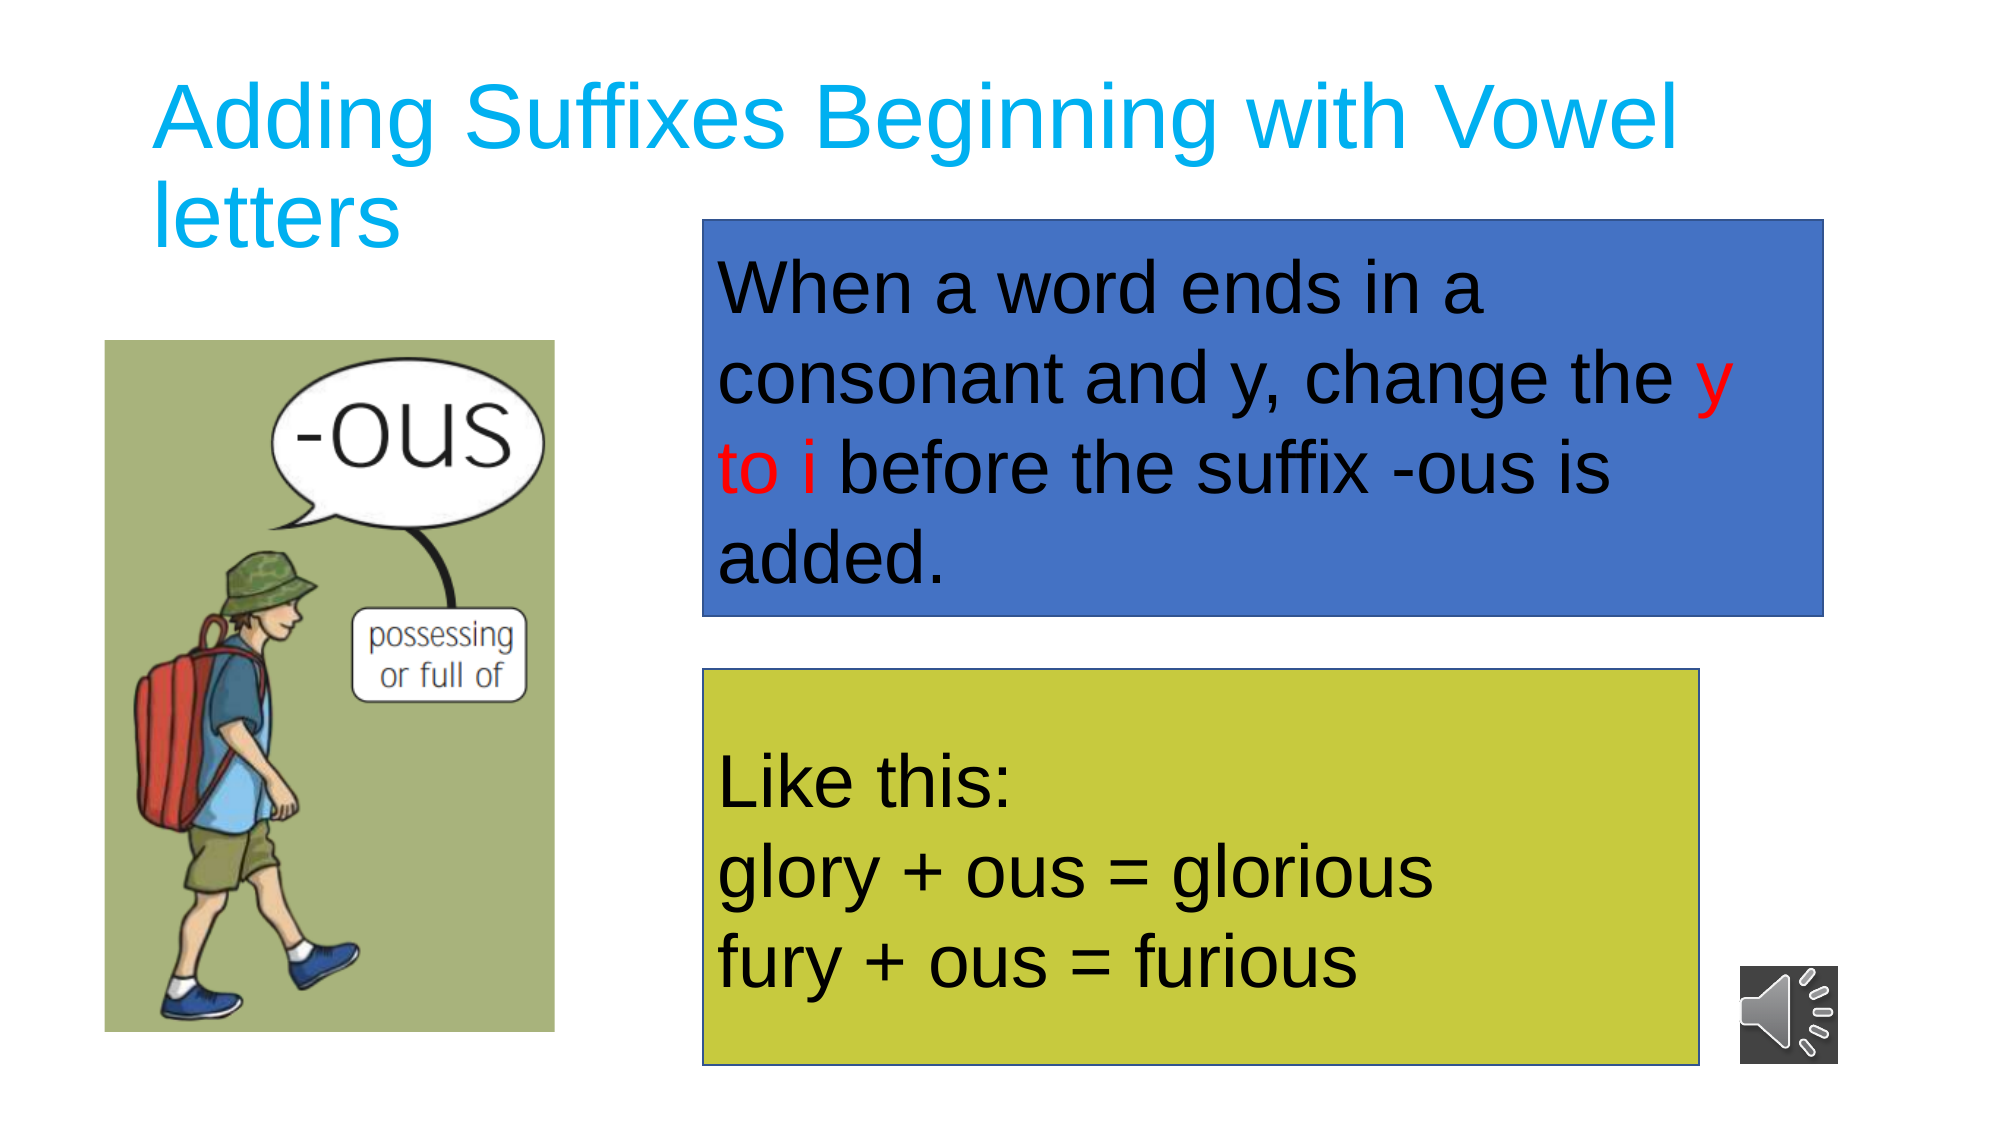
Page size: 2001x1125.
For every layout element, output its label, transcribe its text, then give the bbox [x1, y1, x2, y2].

title Adding Suffixes Beginning with Vowel letters [137, 59, 1863, 278]
picture [104, 340, 555, 1032]
text_box Like this: glory + ous = glorious fury + ous = furious [702, 668, 1700, 1066]
picture [1739, 965, 1840, 1066]
text_box When a word ends in a consonant and y, change the y to i before the suffix -ous is added. [702, 219, 1824, 617]
